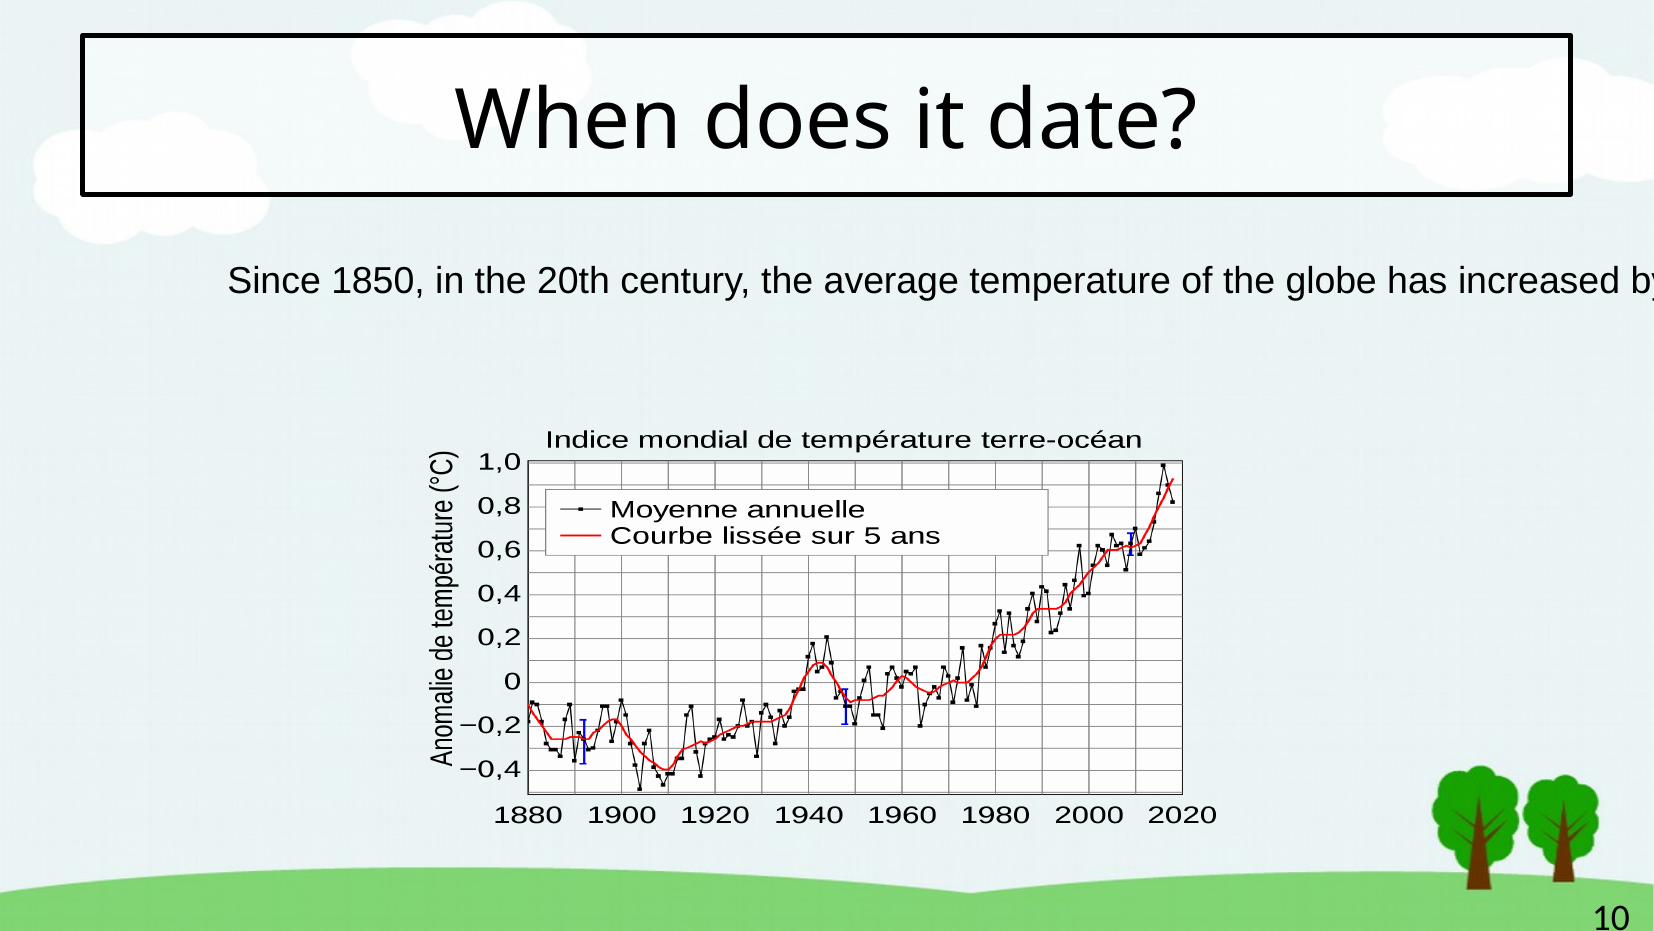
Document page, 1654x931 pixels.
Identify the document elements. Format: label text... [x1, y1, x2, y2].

title When does it date? [82, 35, 1571, 195]
text_box Since 1850, in the 20th century, the average temperature of the globe has increased by 0.6 ° C and in mainland France, the temperature has increased by more than 1 ° C. [212, 248, 1402, 390]
picture [0, 0, 1654, 931]
text_box 10 [1244, 892, 1630, 931]
